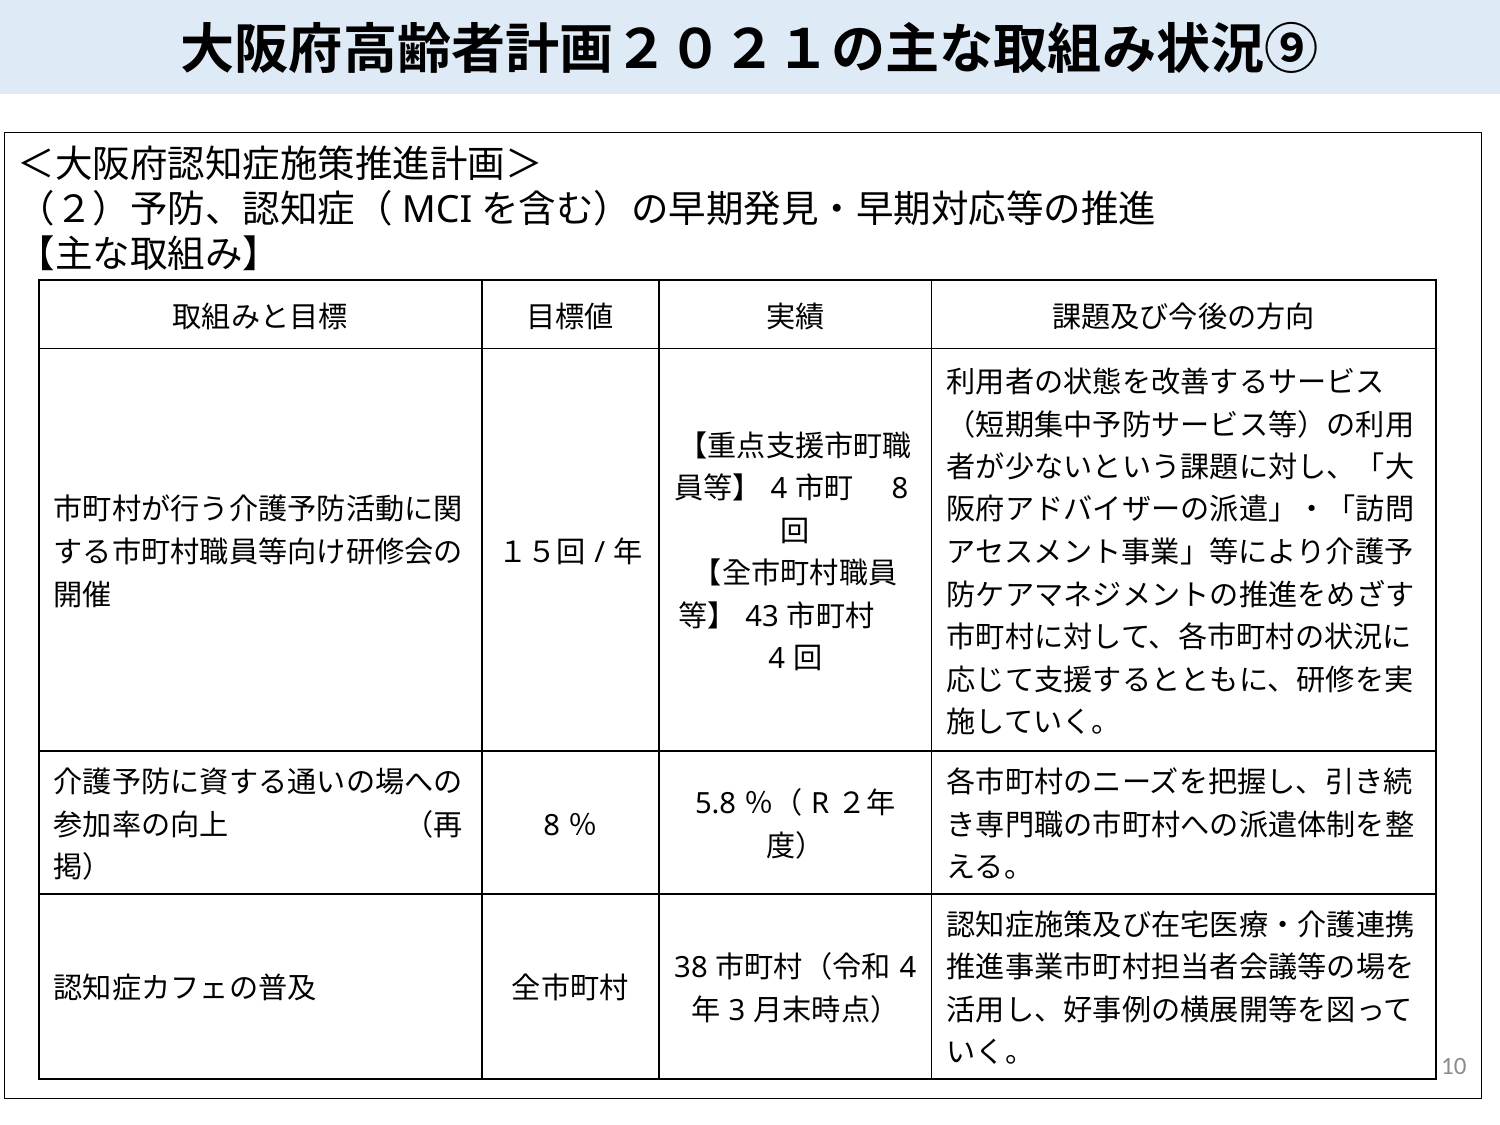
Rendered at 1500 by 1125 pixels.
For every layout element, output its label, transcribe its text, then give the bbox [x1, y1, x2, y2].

table_header 実績 [660, 281, 931, 348]
table_cell 5.8％（R２年度） [660, 752, 931, 893]
slide_number 10 [1144, 1034, 1482, 1095]
table_cell 全市町村 [483, 895, 658, 1078]
table_cell １５回/年 [483, 349, 658, 750]
table_header 取組みと目標 [40, 281, 481, 348]
text_box 大阪府高齢者計画２０２１の主な取組み状況⑨ [0, 0, 1500, 95]
table_cell 8％ [483, 752, 658, 893]
table_cell 認知症カフェの普及 [40, 895, 481, 1078]
text_box ＜大阪府認知症施策推進計画＞ （２）予防、認知症（MCIを含む）の早期発見・早期対応等の推進 【主な取組み】 [4, 132, 1482, 1099]
table_cell 【重点支援市町職員等】4市町 8回 【全市町村職員等】43市町村 4回 [660, 349, 931, 750]
table_header 目標値 [483, 281, 658, 348]
table_header 課題及び今後の方向 [932, 281, 1435, 348]
table_cell 介護予防に資する通いの場への参加率の向上 （再掲） [40, 752, 481, 893]
table_cell 38市町村（令和4年3月末時点） [660, 895, 931, 1078]
table_cell 各市町村のニーズを把握し、引き続き専門職の市町村への派遣体制を整える。 [932, 752, 1435, 893]
table_cell 利用者の状態を改善するサービス（短期集中予防サービス等）の利用者が少ないという課題に対し、「大阪府アドバイザーの派遣」・「訪問アセスメント事業」等により介護予防ケアマネジメントの推進をめざす市町村に対して、各市町村の状況に応じて支援するとともに、研修を実施していく。 [932, 349, 1435, 750]
table_cell 市町村が行う介護予防活動に関する市町村職員等向け研修会の開催 [40, 349, 481, 750]
table_cell 認知症施策及び在宅医療・介護連携推進事業市町村担当者会議等の場を活用し、好事例の横展開等を図っていく。 [932, 895, 1435, 1078]
